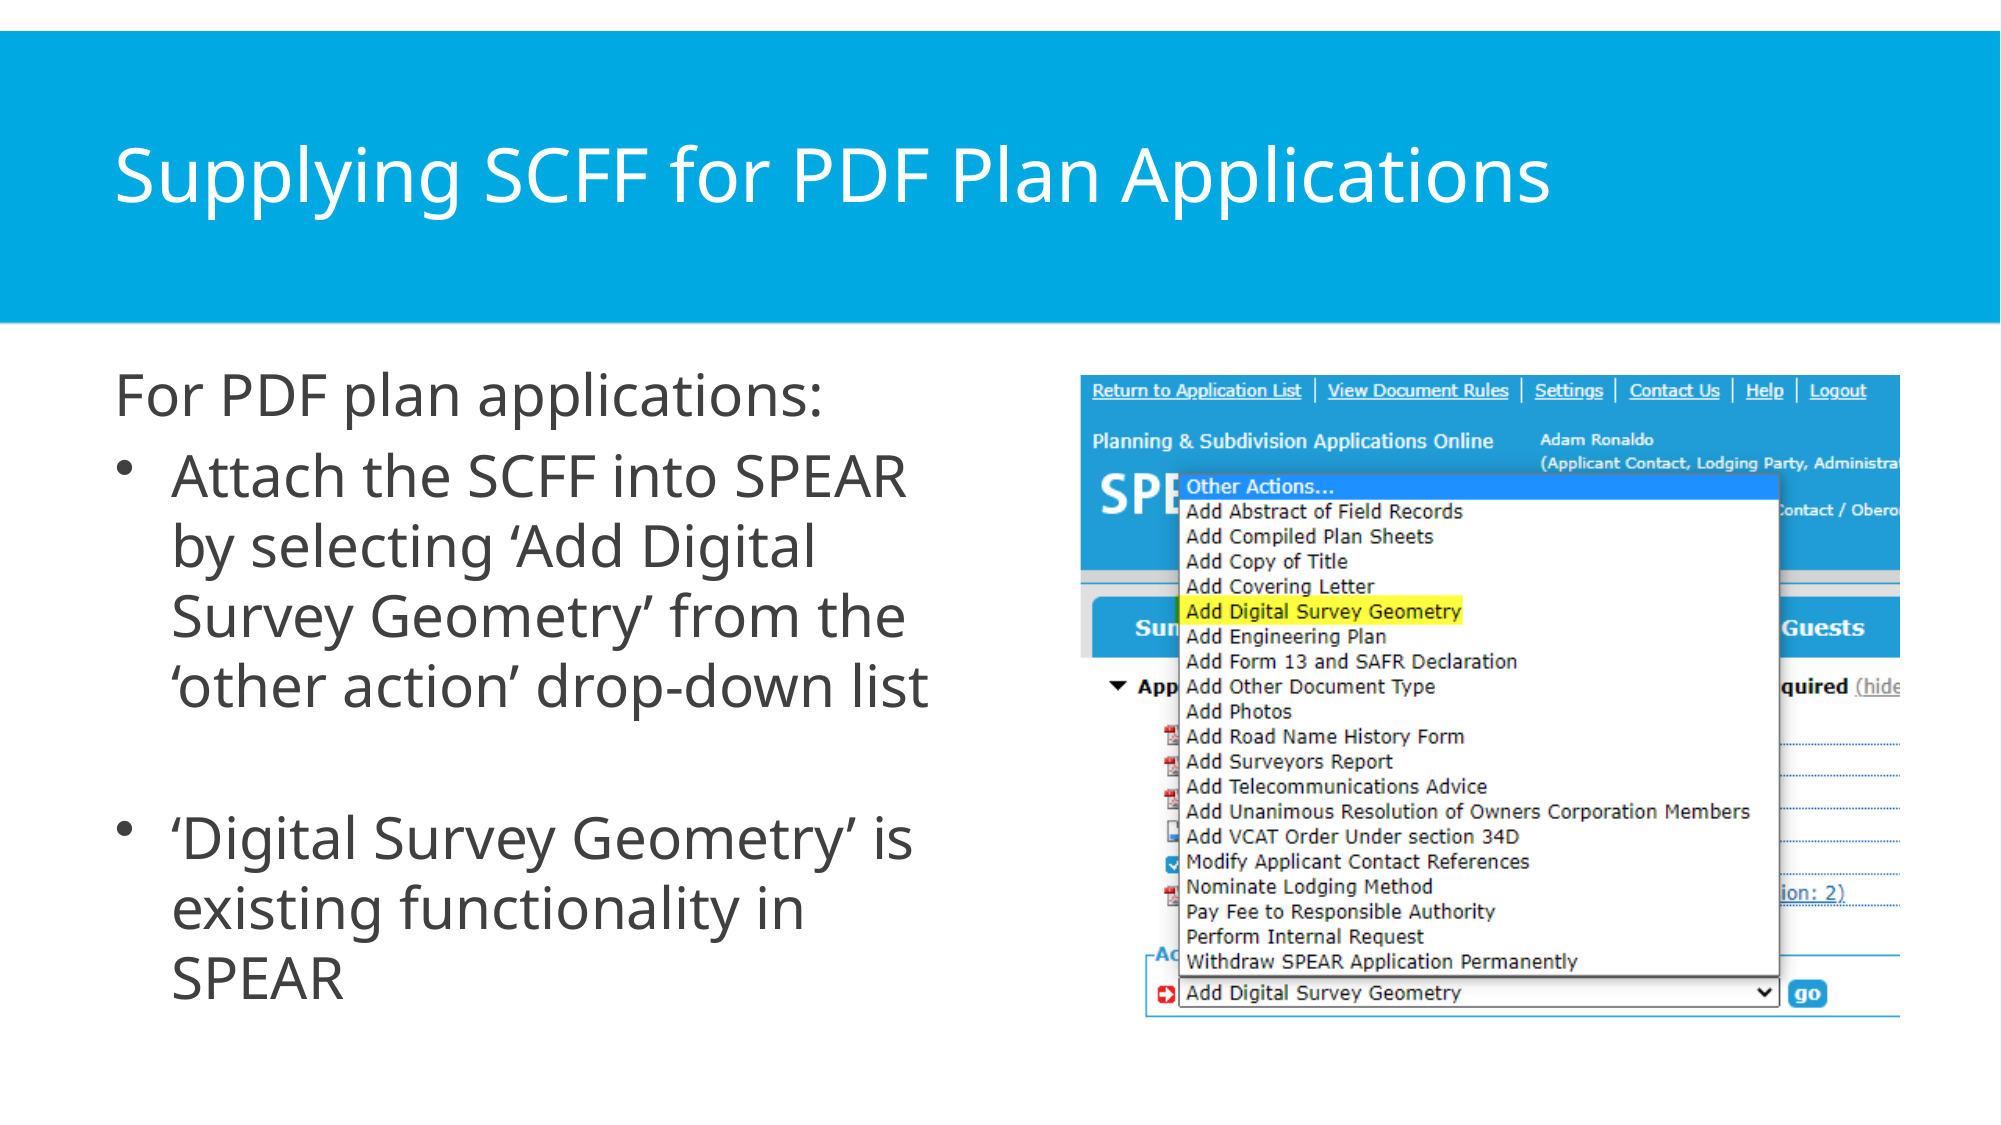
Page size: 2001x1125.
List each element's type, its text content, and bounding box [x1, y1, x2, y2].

list For PDF plan applications: Attach the SCFF into SPEAR by selecting ‘Add Digital Survey Geometry’ from the ‘other action’ drop-down list ‘Digital Survey Geometry’ is existing functionality in SPEAR [99, 350, 1000, 1005]
picture [0, 322, 2001, 1125]
picture [1080, 375, 1901, 1054]
title Supplying SCFF for PDF Plan Applications [99, 90, 1900, 256]
